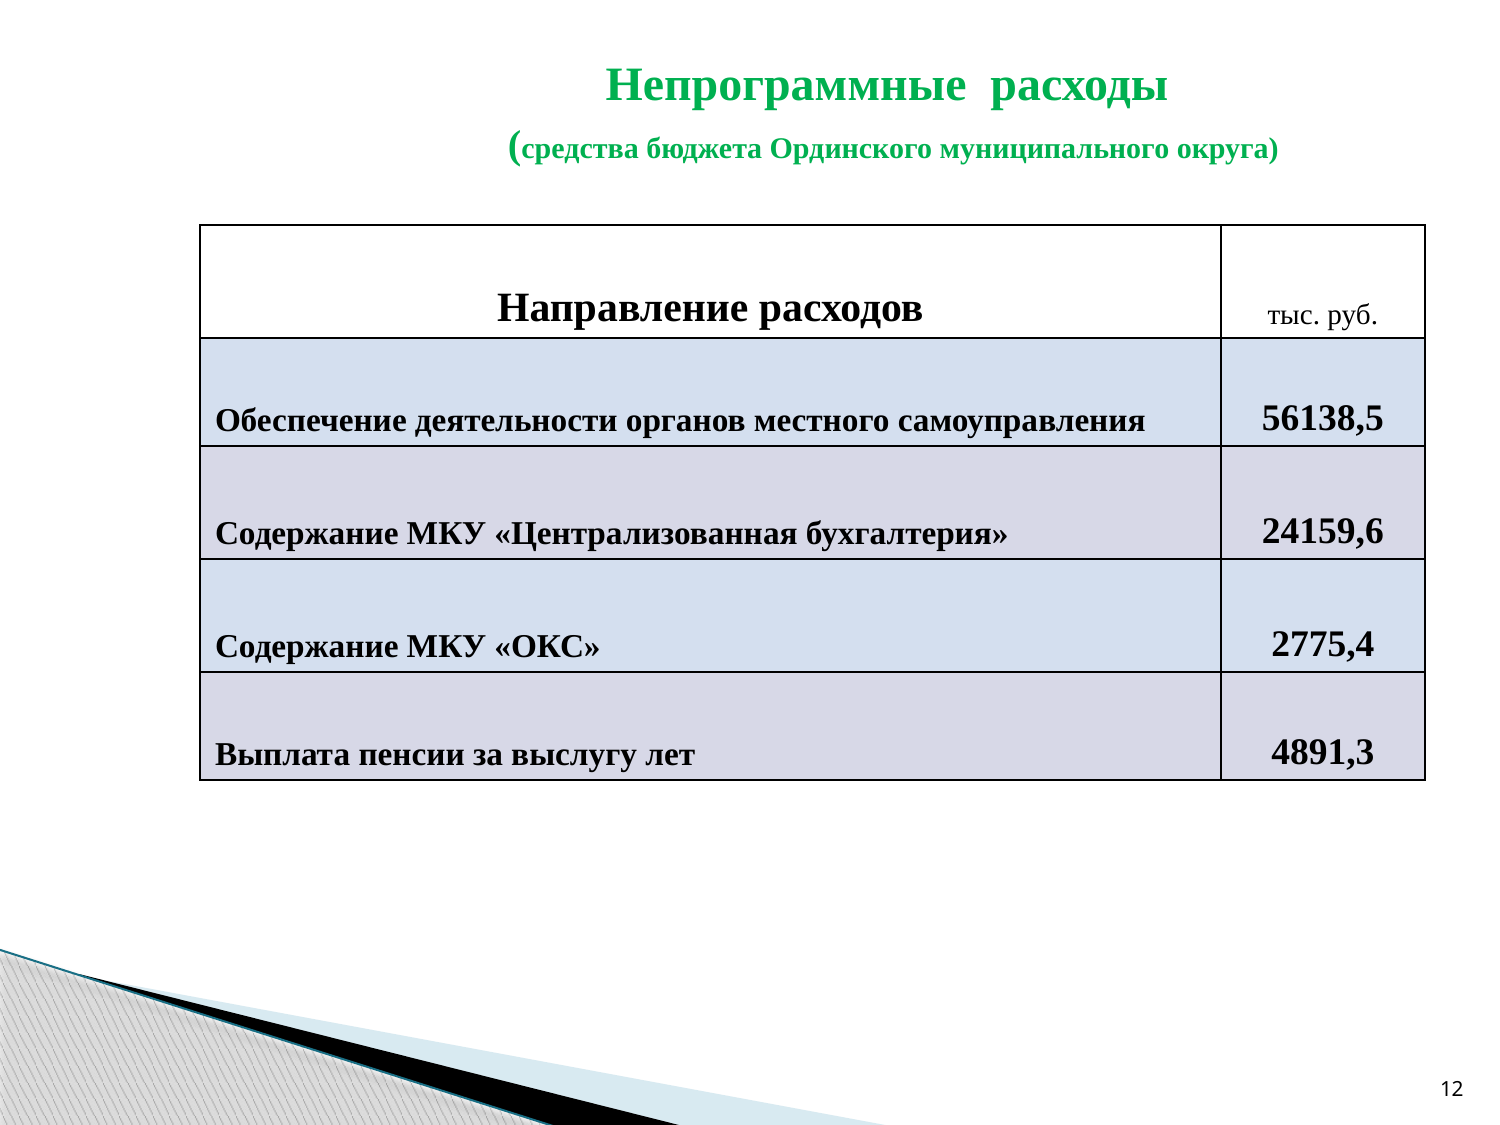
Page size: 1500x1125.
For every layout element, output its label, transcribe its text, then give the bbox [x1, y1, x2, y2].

slide_number 12 [1418, 1051, 1479, 1112]
table_cell Содержание МКУ «Централизованная бухгалтерия» [201, 447, 1220, 558]
table_cell 56138,5 [1222, 339, 1424, 445]
table_cell Содержание МКУ «ОКС» [201, 560, 1220, 671]
table_cell 2775,4 [1222, 560, 1424, 671]
table_header Направление расходов [201, 226, 1220, 337]
table_cell 24159,6 [1222, 447, 1424, 558]
table_cell Обеспечение деятельности органов местного самоуправления [201, 339, 1220, 445]
table_cell Выплата пенсии за выслугу лет [201, 673, 1220, 779]
table_cell 4891,3 [1222, 673, 1424, 779]
table_header тыс. руб. [1222, 226, 1424, 337]
title Непрограммные расходы (средства бюджета Ординского муниципального округа) [350, 45, 1425, 175]
